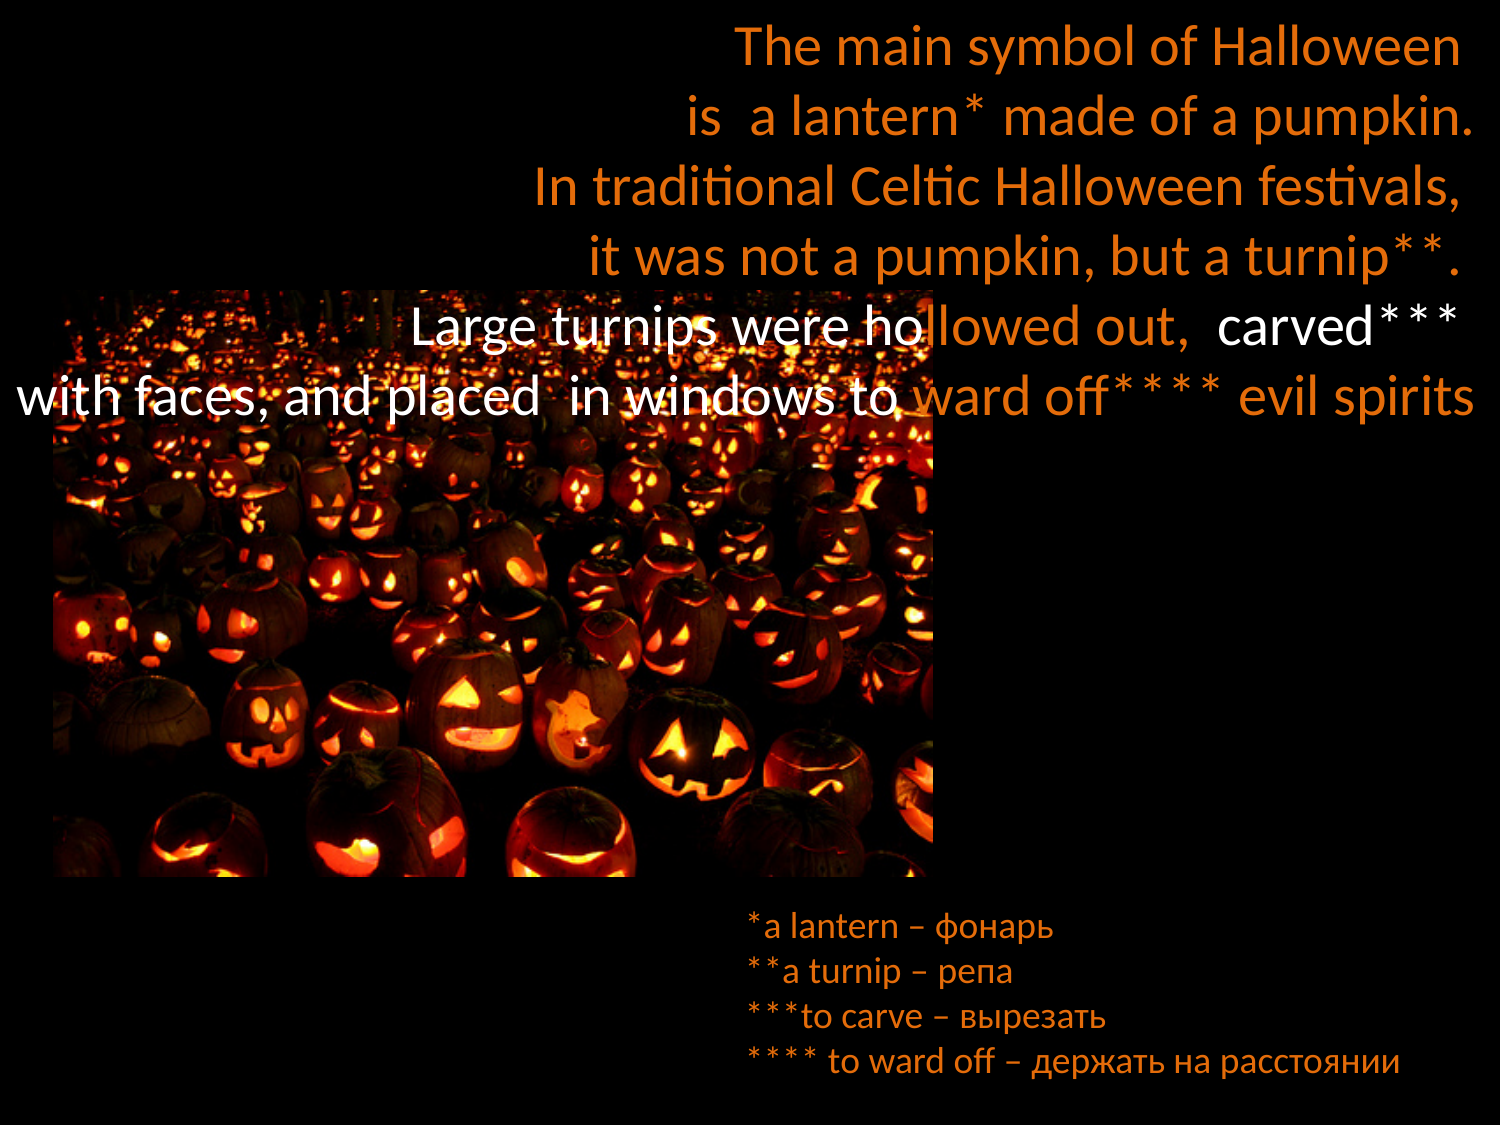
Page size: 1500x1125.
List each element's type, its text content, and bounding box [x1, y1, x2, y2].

picture [52, 290, 934, 877]
text_box The main symbol of Halloween is a lantern* made of a pumpkin. In traditional Celtic Halloween festivals, it was not a pumpkin, but a turnip**. Large turnips were hollowed out, carved*** with faces, and placed in windows to ward off**** evil spirits [1, 0, 1491, 435]
text_box *a lantern – фонарь **a turnip – репа ***to carve – вырезать **** to ward off – держать на расстоянии [729, 893, 1417, 1088]
